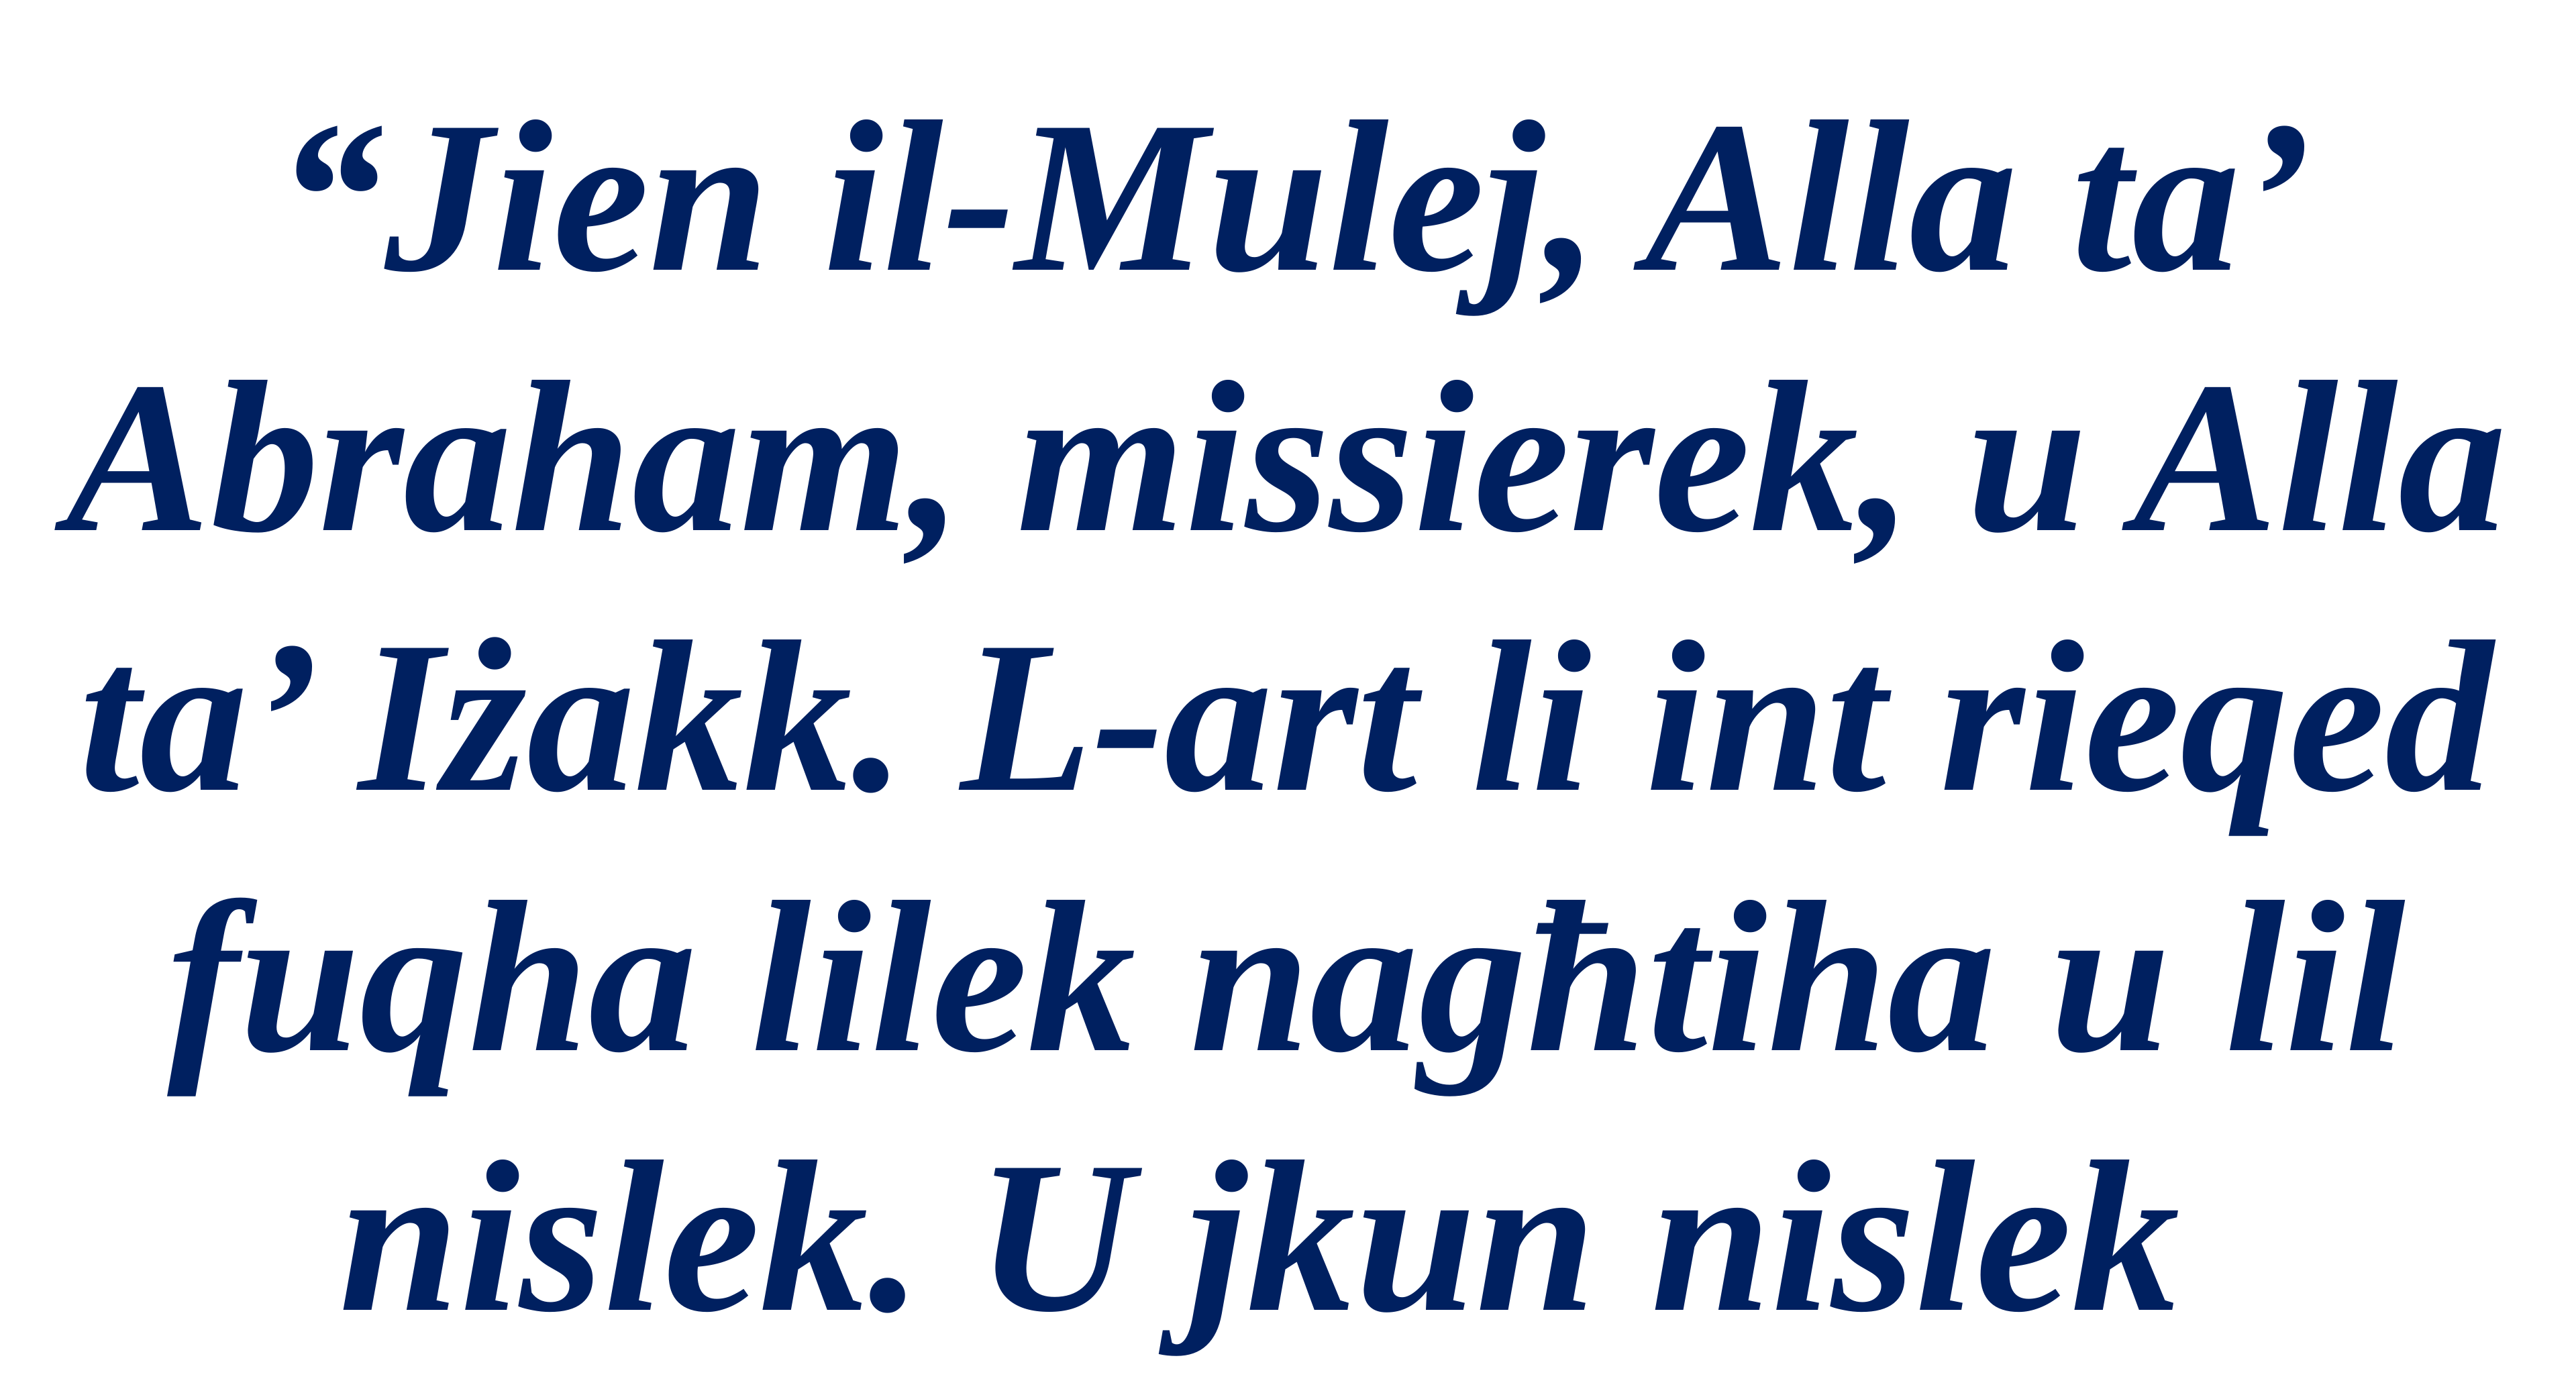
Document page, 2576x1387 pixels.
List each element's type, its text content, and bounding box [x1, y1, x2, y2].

list “Jien il-Mulej, Alla ta’ Abraham, missierek, u Alla ta’ Iżakk. L-art li int rieqed fuqha lilek nagħtiha u lil nislek. U jkun nislek [45, 48, 2530, 1304]
